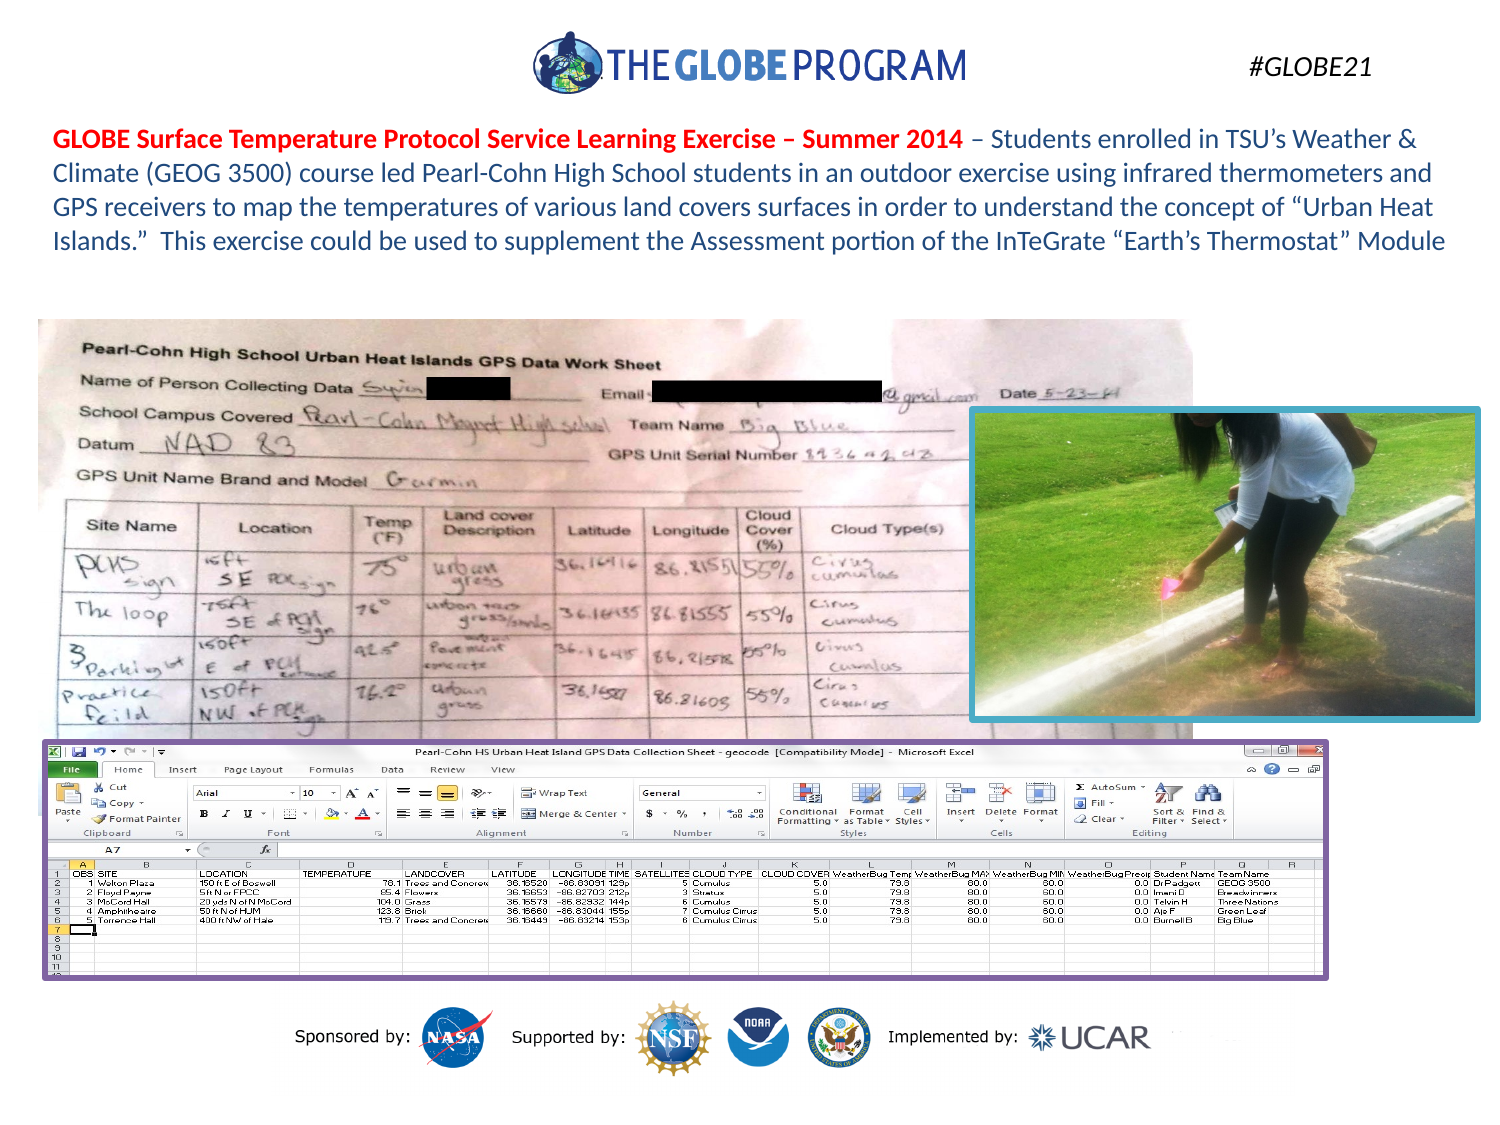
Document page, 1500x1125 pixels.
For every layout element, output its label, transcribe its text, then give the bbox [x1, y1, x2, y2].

picture [271, 981, 1295, 1096]
picture [37, 318, 1476, 976]
picture [526, 24, 975, 100]
text_box GLOBE Surface Temperature Protocol Service Learning Exercise – Summer 2014 – Students enrolled in TSU’s Weather & Climate (GEOG 3500) course led Pearl-Cohn High School students in an outdoor exercise using infrared thermometers and GPS receivers to map the temperatures of various land covers surfaces in order to understand the concept of “Urban Heat Islands.” This exercise could be used to supplement the Assessment portion of the InTeGrate “Earth’s Thermostat” Module [38, 113, 1464, 264]
